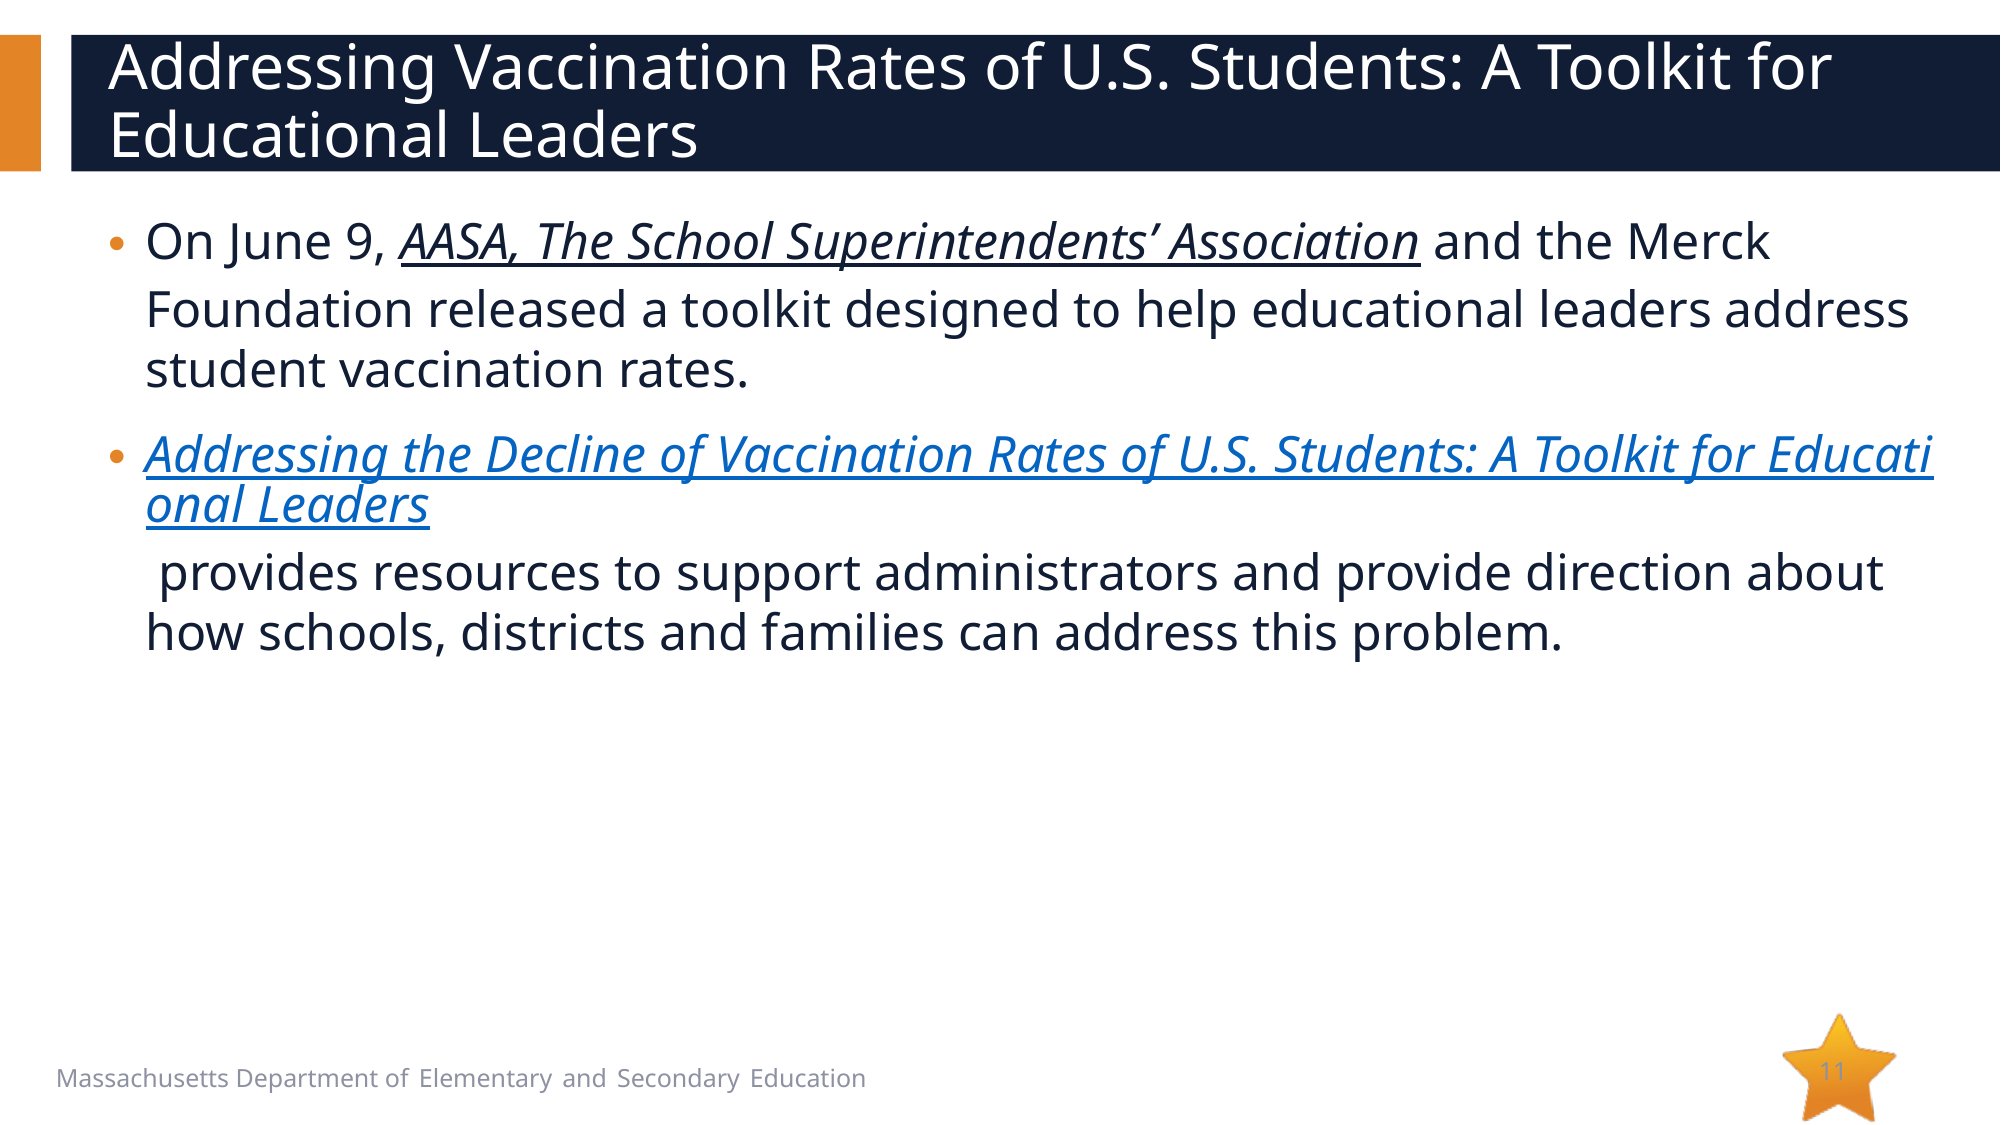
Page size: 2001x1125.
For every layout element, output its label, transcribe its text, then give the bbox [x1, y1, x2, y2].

picture [1775, 1031, 1909, 1125]
list On June 9, AASA, The School Superintendents’ Association and the Merck Foundation released a toolkit designed to help educational leaders address student vaccination rates. Addressing the Decline of Vaccination Rates of U.S. Students: A Toolkit for Educational Leaders provides resources to support administrators and provide direction about how schools, districts and families can address this problem. [93, 201, 1959, 1031]
slide_number 11 [1412, 1042, 1863, 1103]
title Addressing Vaccination Rates of U.S. Students: A Toolkit for Educational Leaders [93, 47, 1959, 159]
